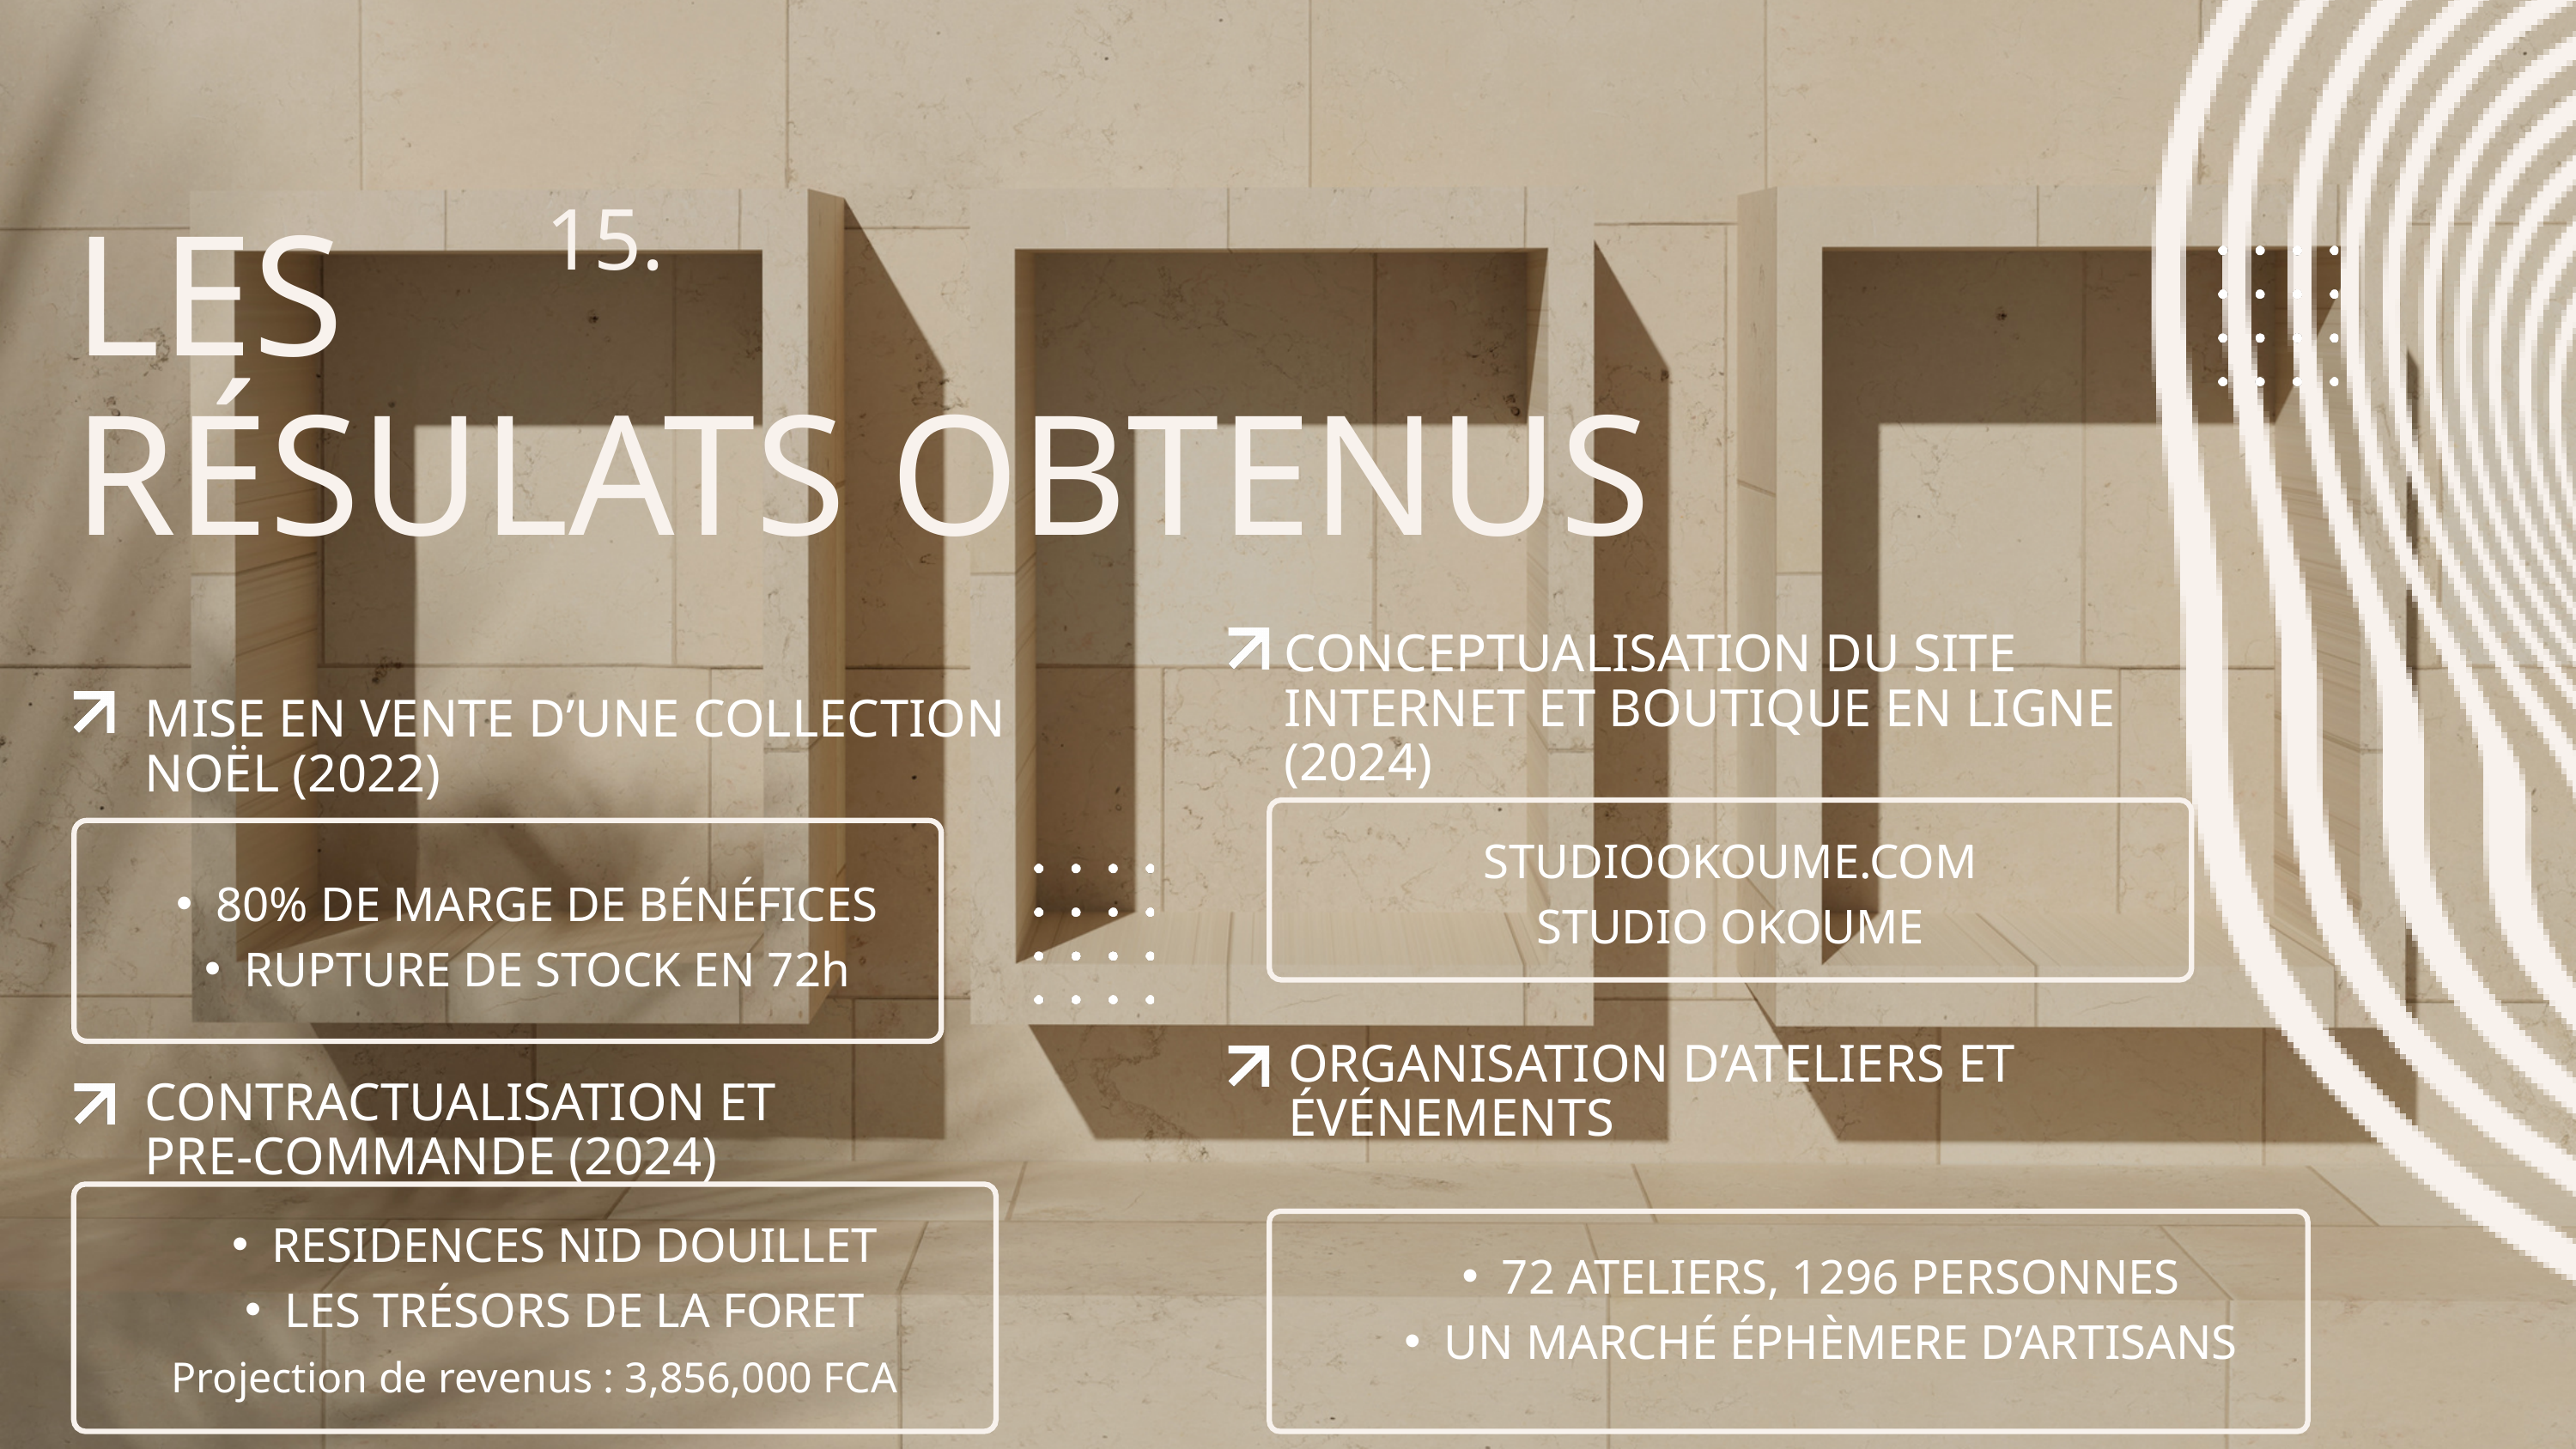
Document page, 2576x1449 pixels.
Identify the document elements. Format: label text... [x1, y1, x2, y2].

text_box [1034, 864, 1155, 1004]
text_box [2151, 0, 2576, 1304]
text_box [0, 0, 2576, 1449]
text_box LES RÉSULATS OBTENUS [73, 209, 1923, 569]
text_box [74, 1083, 115, 1125]
text_box [1228, 1046, 1270, 1087]
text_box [1228, 623, 2192, 980]
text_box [1269, 1210, 2308, 1432]
text_box MISE EN VENTE D’UNE COLLECTION NOËL (2022) [144, 692, 1076, 802]
text_box ORGANISATION D’ATELIERS ET ÉVÉNEMENTS [1287, 1037, 2142, 1147]
text_box [73, 691, 115, 733]
text_box [2218, 246, 2339, 387]
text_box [74, 820, 942, 1042]
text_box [73, 1184, 997, 1432]
text_box CONTRACTUALISATION ET PRE-COMMANDE (2024) [144, 1076, 892, 1181]
text_box 15. [545, 197, 772, 288]
